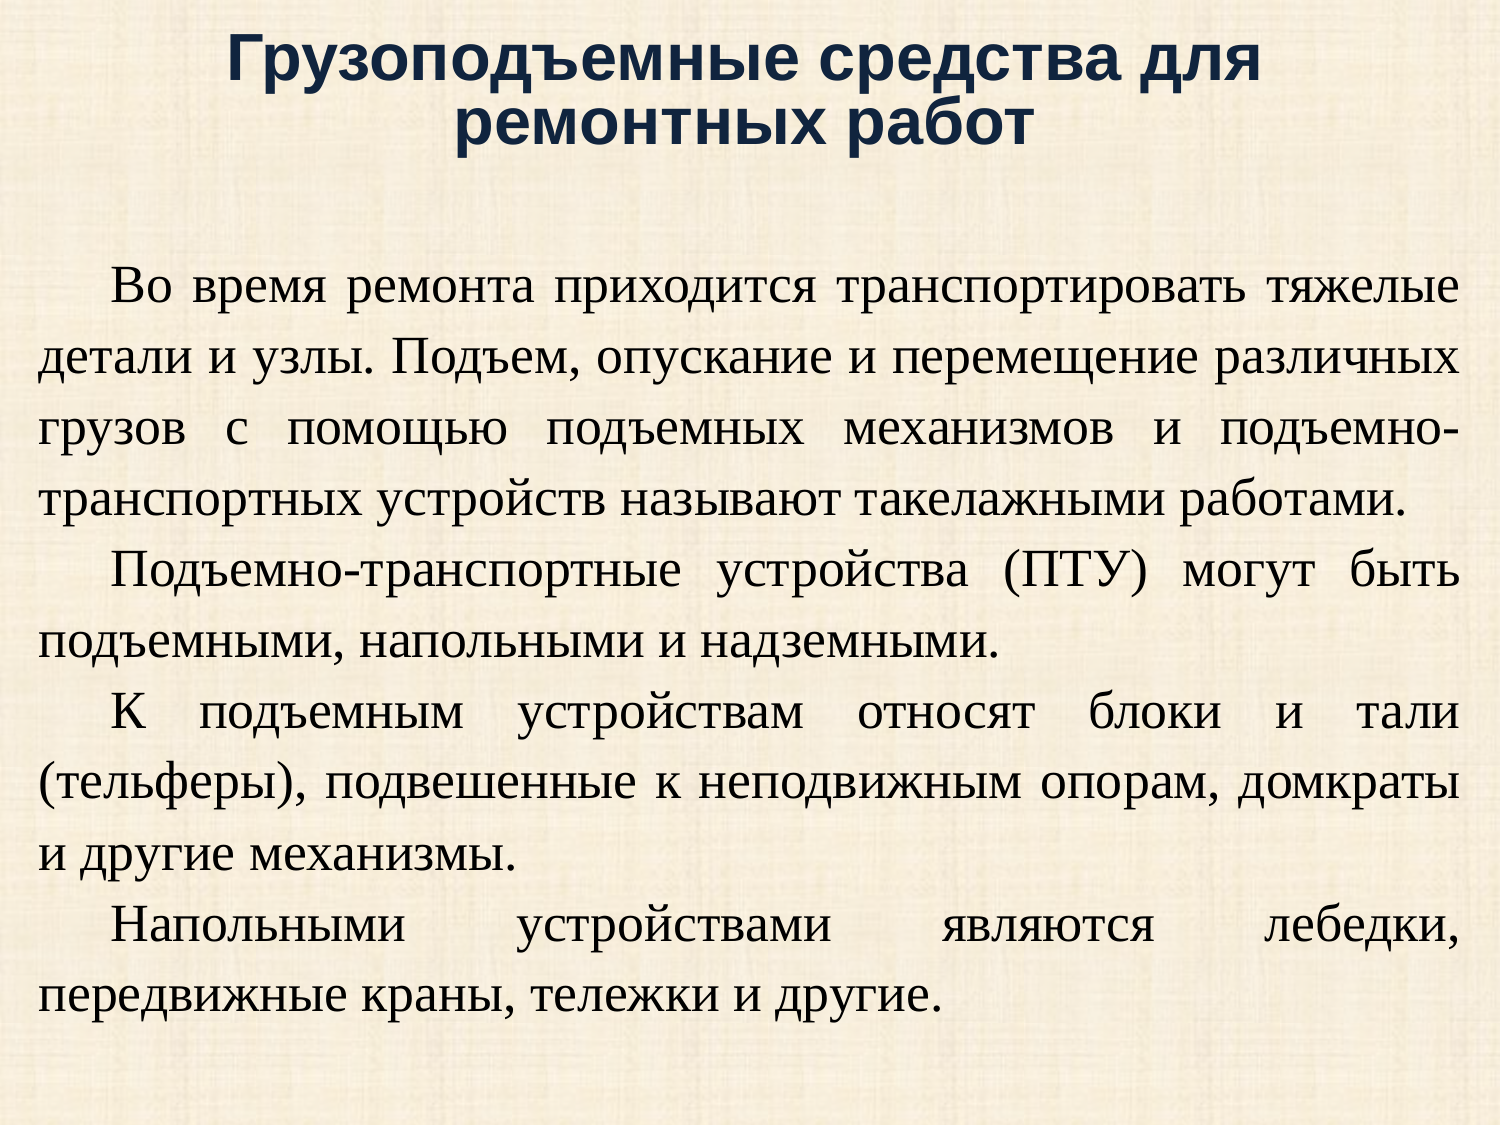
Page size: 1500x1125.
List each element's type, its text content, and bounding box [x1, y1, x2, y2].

title Грузоподъемные средства для ремонтных работ [70, 0, 1421, 188]
list Во время ремонта приходится транспортировать тяжелые детали и узлы. Подъем, опускание и перемещение различных грузов с помощью подъемных механизмов и подъемно-транспортных устройств называют такелажными работами. Подъемно-транспортные устройства (ПТУ) могут быть подъемными, напольными и надземными. К подъемным устройствам относят блоки и тали (тельферы), подвешенные к неподвижным опорам, домкраты и другие механизмы. Напольными устройствами являются лебедки, передвижные краны, тележки и другие. [23, 234, 1477, 1102]
